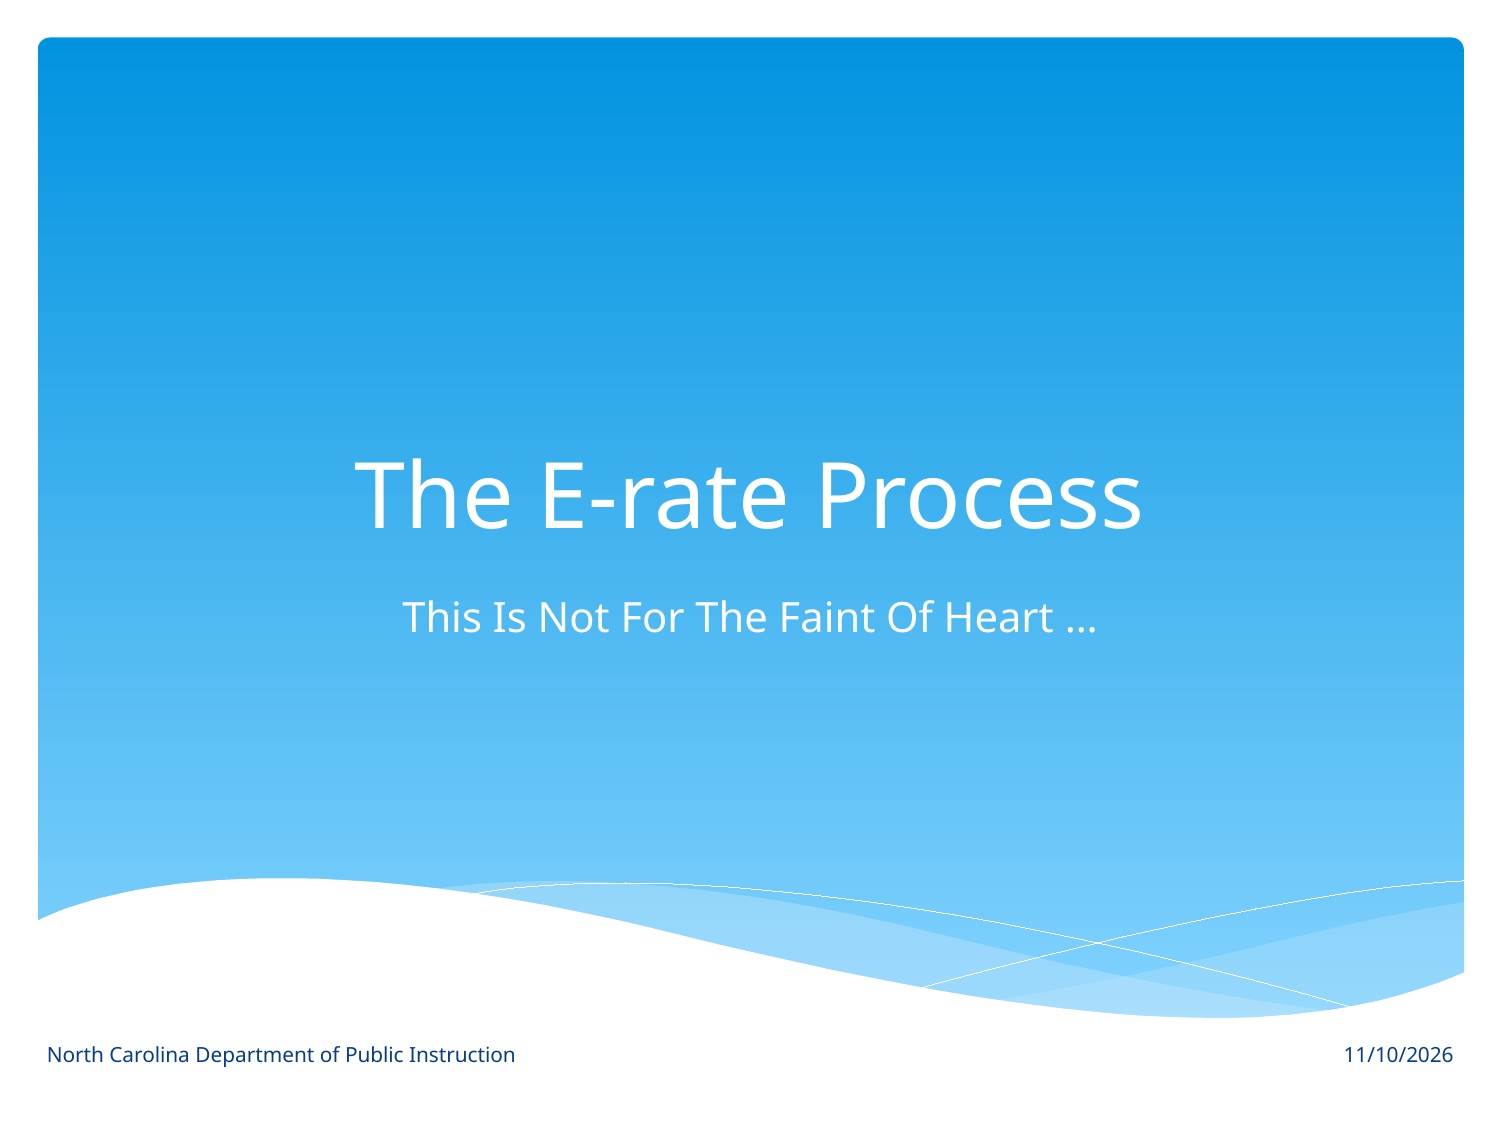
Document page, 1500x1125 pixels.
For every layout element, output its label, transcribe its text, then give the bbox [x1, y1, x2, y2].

title The E-rate Process [112, 262, 1388, 555]
footer North Carolina Department of Public Instruction [31, 1025, 653, 1086]
subtitle This Is Not For The Faint Of Heart … [225, 583, 1275, 825]
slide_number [847, 1025, 1469, 1086]
